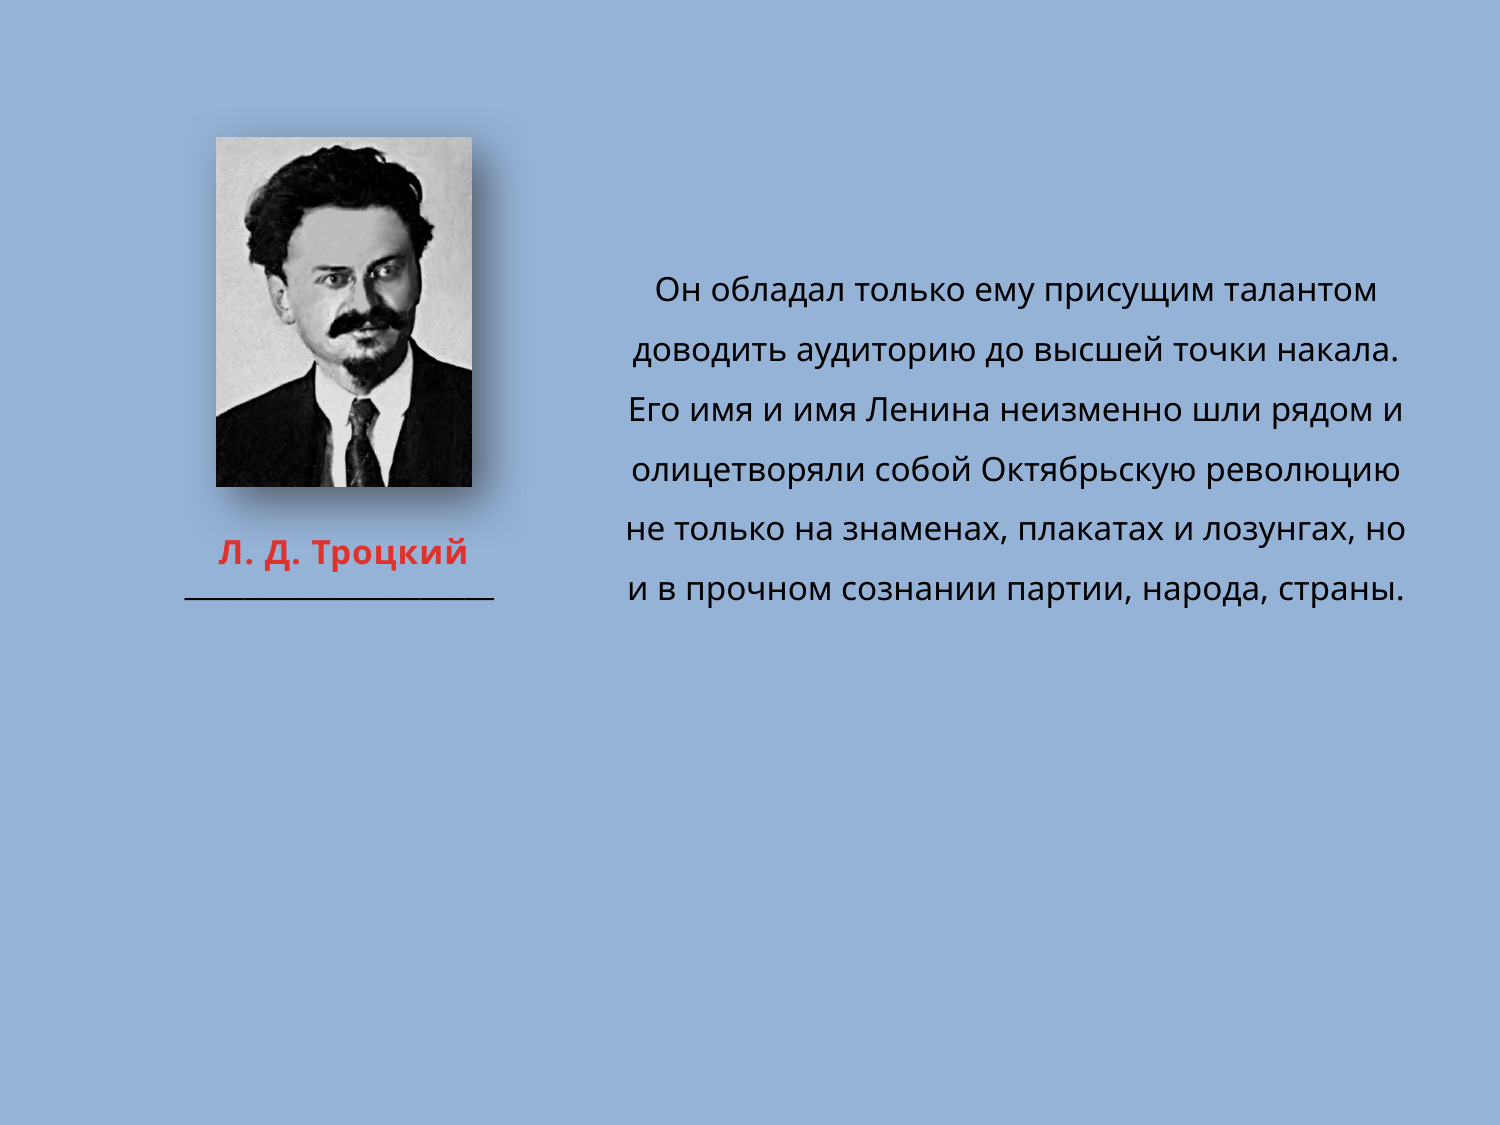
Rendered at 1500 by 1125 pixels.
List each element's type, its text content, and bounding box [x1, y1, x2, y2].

text_box Л. Д. Троцкий [203, 524, 484, 579]
title Он обладал только ему присущим талантом доводить аудиторию до высшей точки накала. Его имя и имя Ленина неизменно шли рядом и олицетворяли собой Октябрьскую революцию не только на знаменах, плакатах и лозунгах, но и в прочном сознании партии, народа, страны. [608, 45, 1425, 811]
picture [216, 136, 472, 488]
text_box _____________________ [147, 554, 540, 610]
